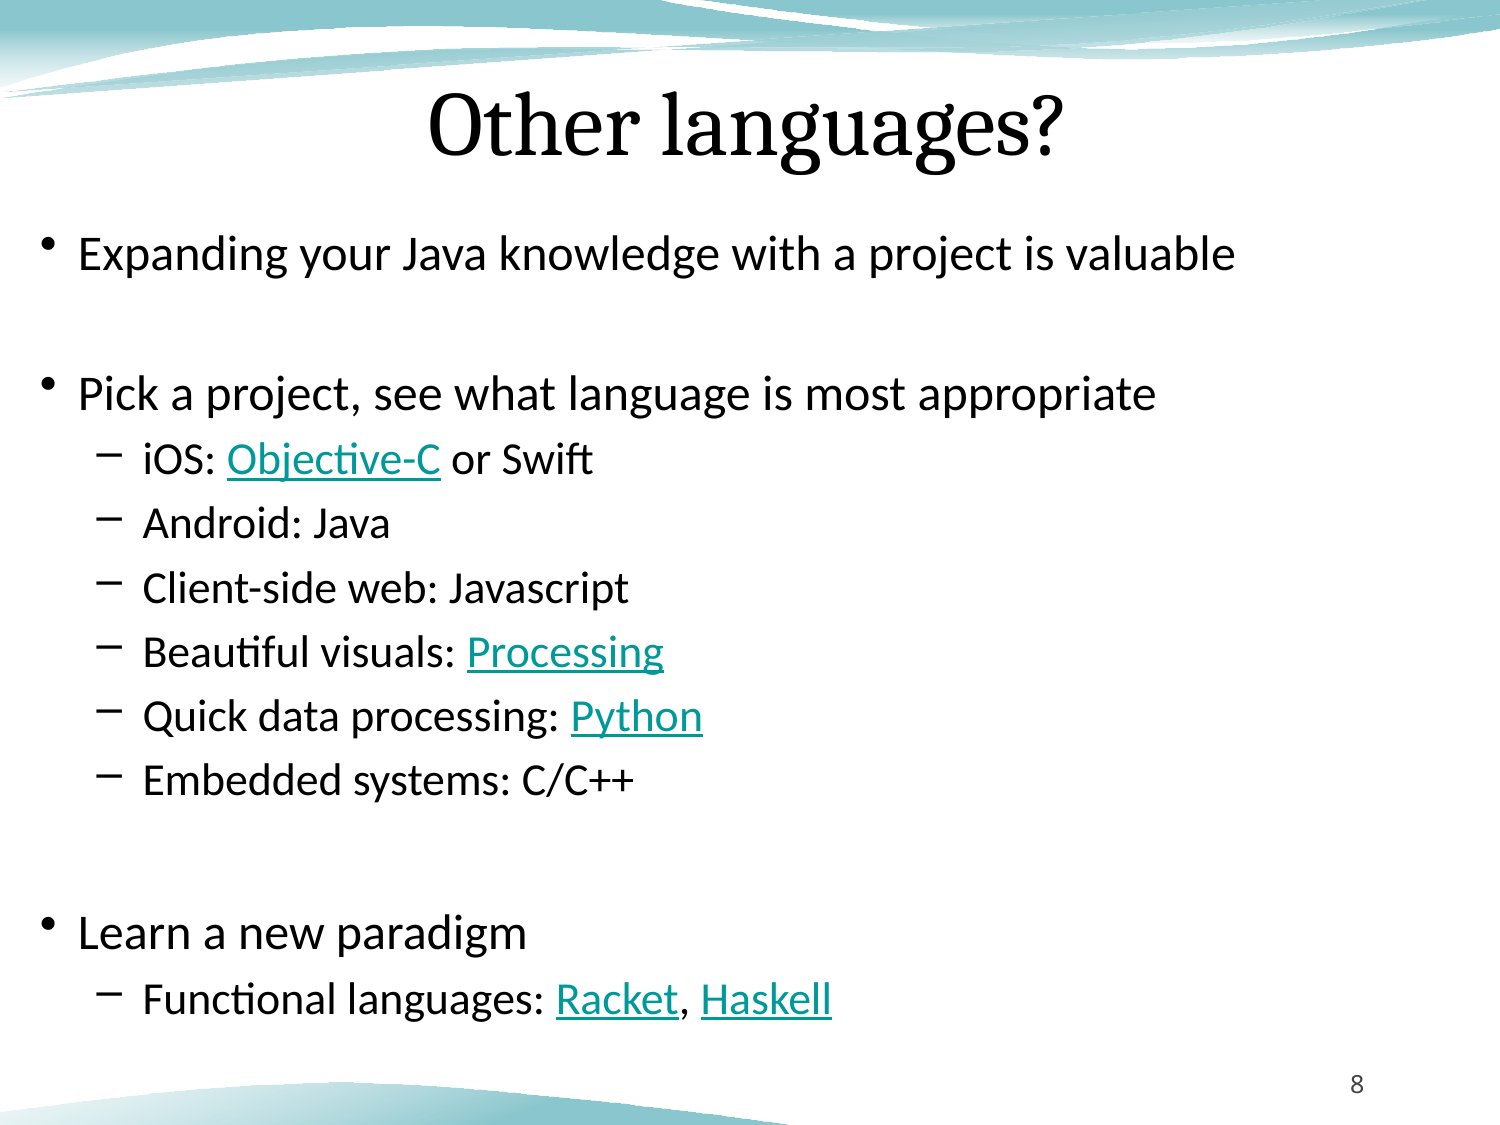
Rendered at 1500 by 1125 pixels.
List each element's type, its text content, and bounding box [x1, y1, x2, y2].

title Other languages? [75, 24, 1425, 212]
list Expanding your Java knowledge with a project is valuable Pick a project, see what language is most appropriate iOS: Objective-C or Swift Android: Java Client-side web: Javascript Beautiful visuals: Processing Quick data processing: Python Embedded systems: C/C++ Learn a new paradigm Functional languages: Racket, Haskell [24, 212, 1500, 1063]
